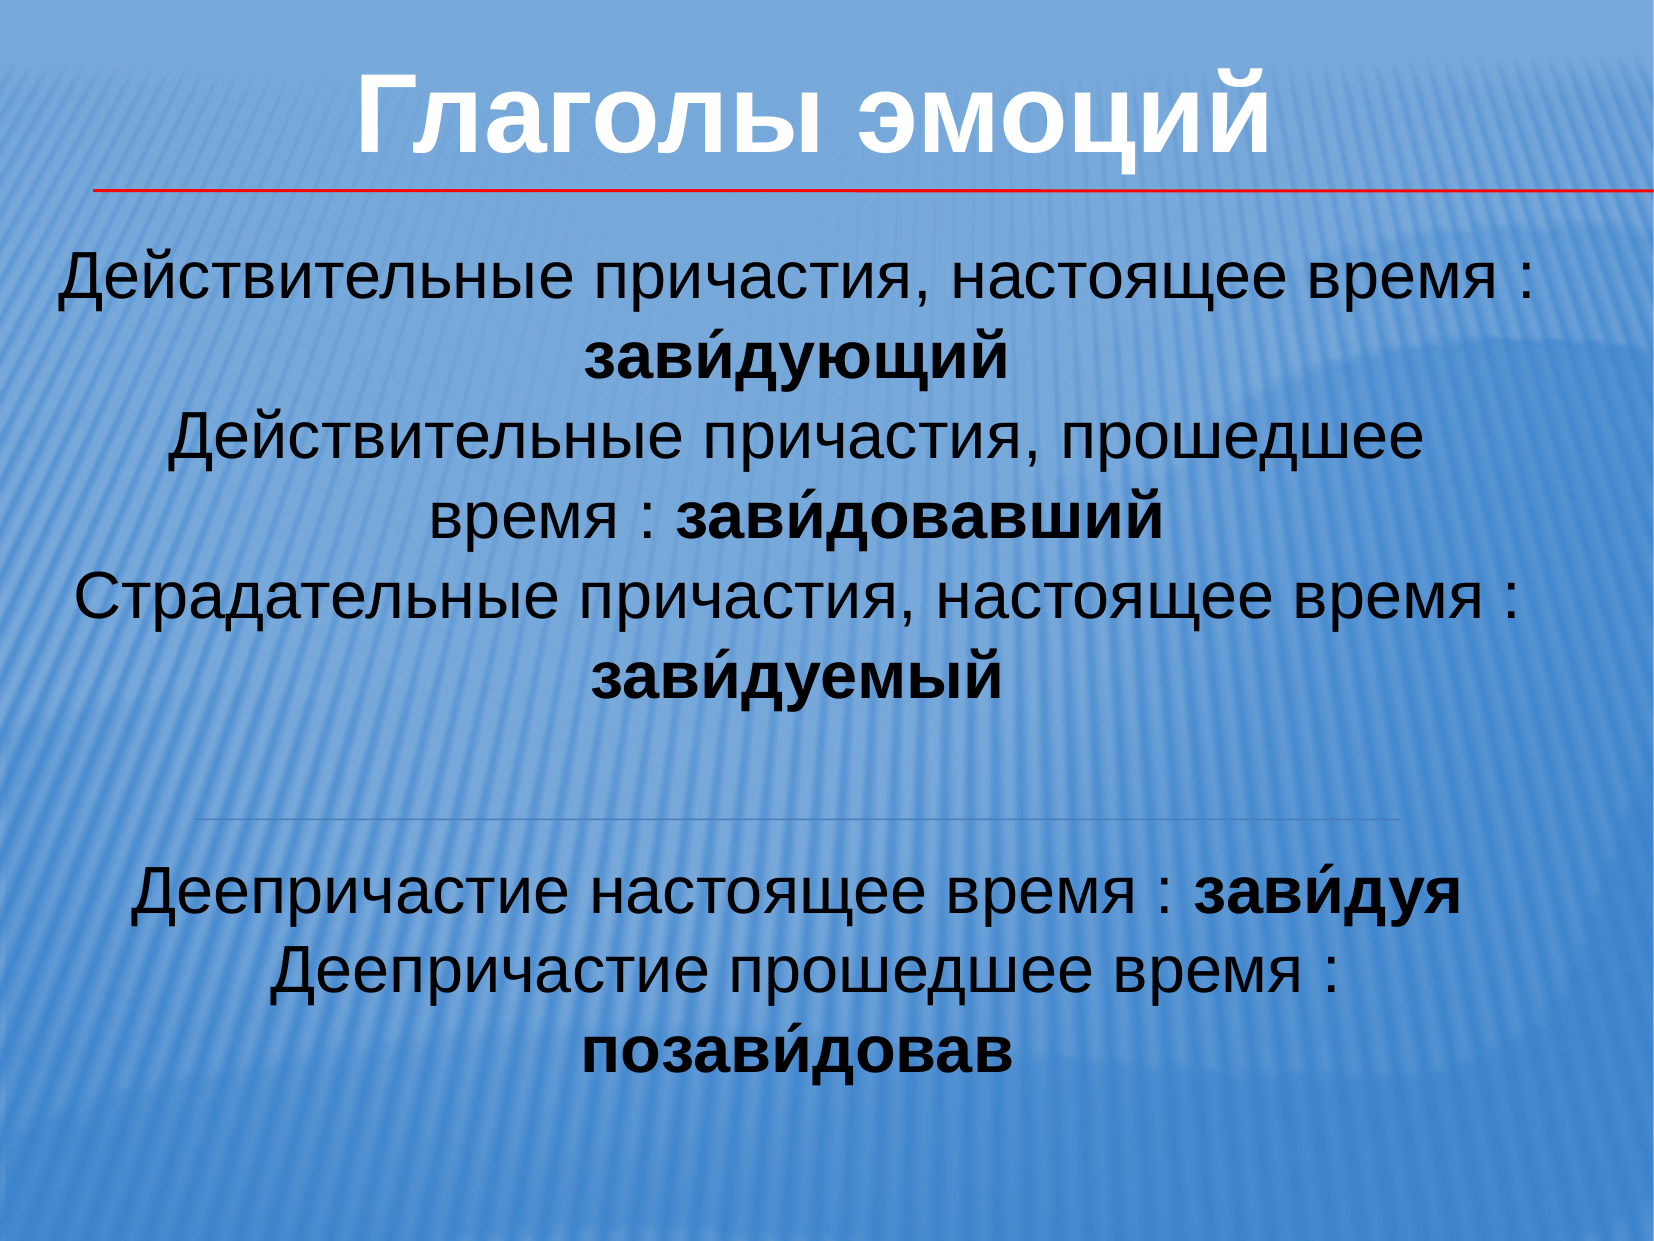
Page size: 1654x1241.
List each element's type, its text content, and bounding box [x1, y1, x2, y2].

text_box Глаголы эмоций [70, 26, 1559, 234]
picture [0, 0, 1654, 1241]
text_box Действительные причастия, настоящее время : зави́дующий Действительные причастия, прошедшее время : зави́довавший Cтрадательные причастия, настоящее время : зави́дуемый Деепричастие настоящее время : зави́дуя Деепричастие прошедшее время : позави́довав [53, 233, 1542, 1040]
